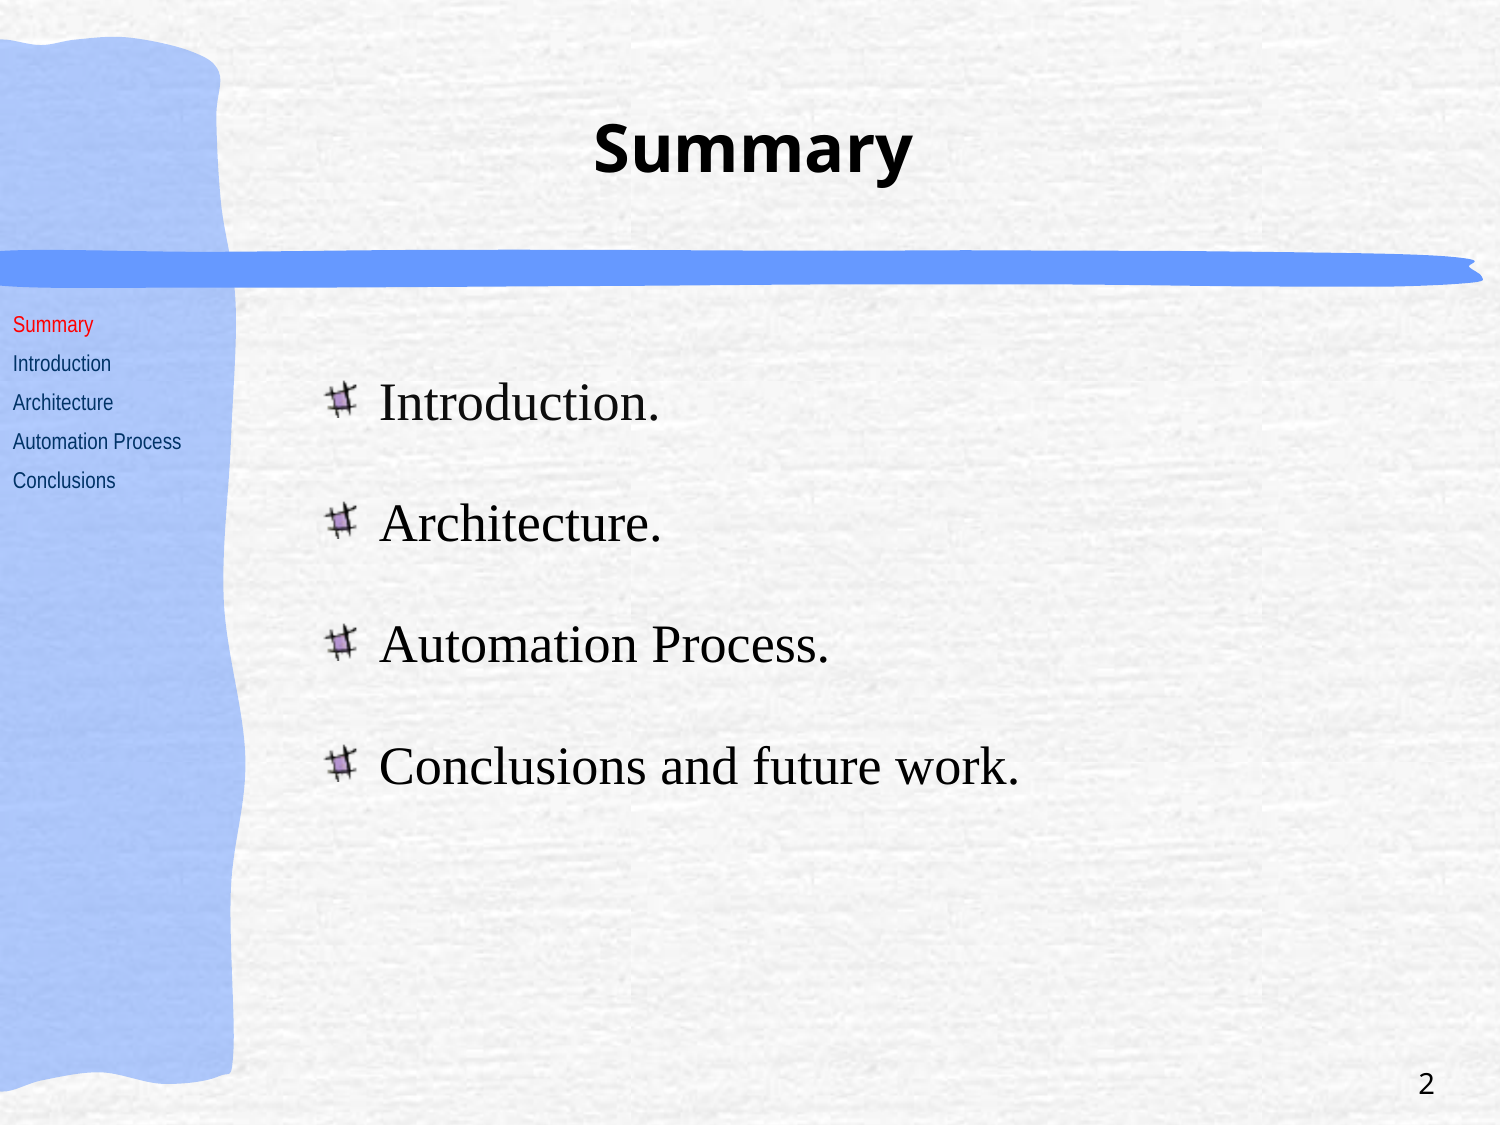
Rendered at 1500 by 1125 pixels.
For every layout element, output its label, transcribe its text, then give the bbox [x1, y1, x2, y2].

text_box [539, 80, 968, 262]
picture [0, 0, 1500, 1125]
text_box Summary Introduction Architecture Automation Process Conclusions [12, 302, 217, 500]
text_box Summary [578, 98, 929, 194]
slide_number 2 [1137, 1062, 1451, 1113]
list Introduction. Architecture. Automation Process. Conclusions and future work. [307, 312, 1452, 1062]
